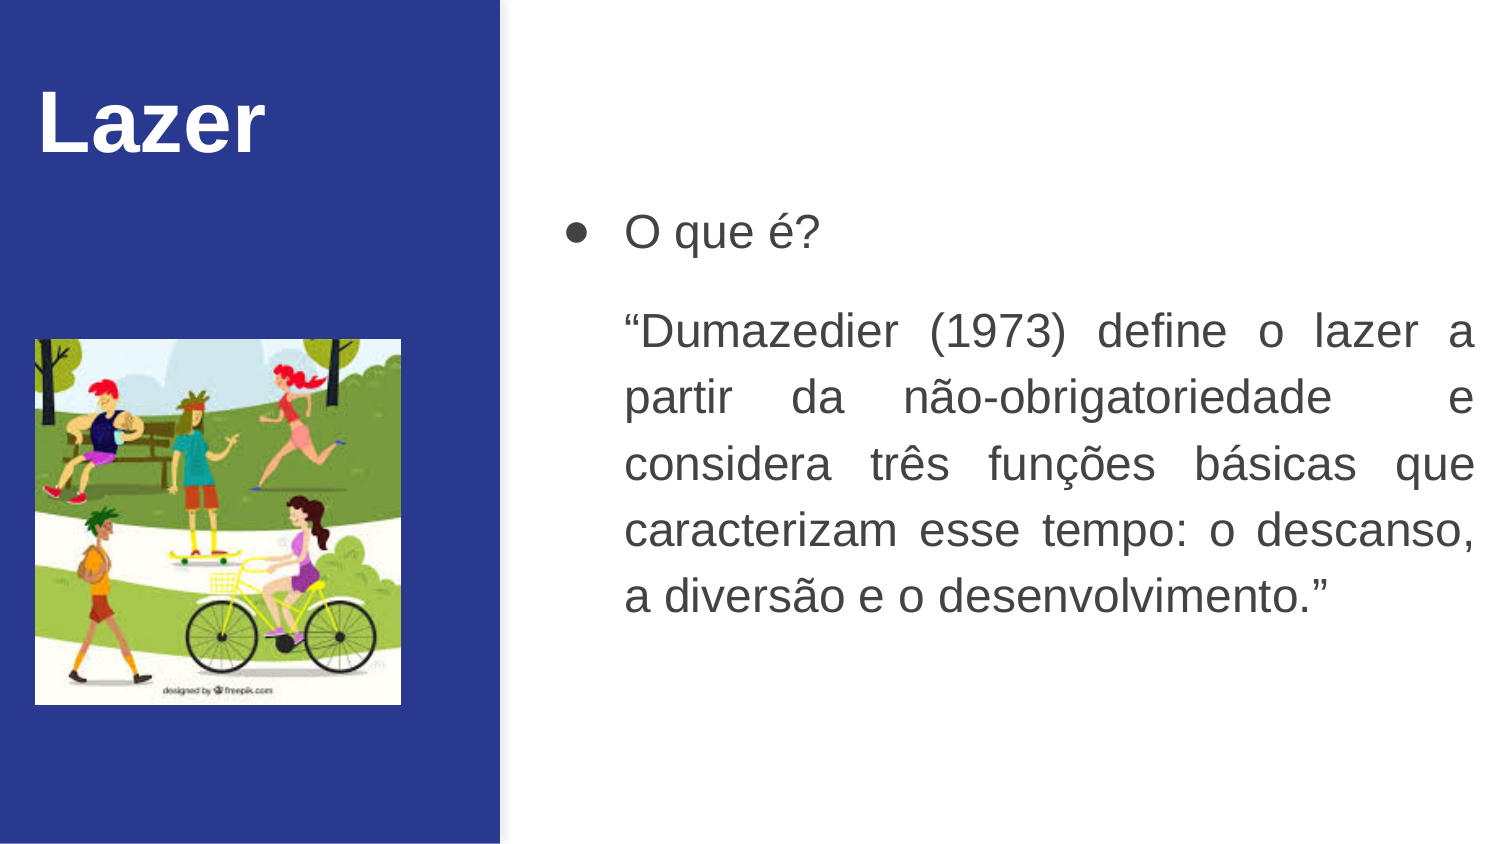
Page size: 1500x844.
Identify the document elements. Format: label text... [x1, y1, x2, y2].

title Lazer [22, 50, 315, 217]
list O que é? “Dumazedier (1973) define o lazer a partir da não-obrigatoriedade e considera três funções básicas que caracterizam esse tempo: o descanso, a diversão e o desenvolvimento.” [534, 177, 1493, 667]
picture [35, 339, 401, 705]
